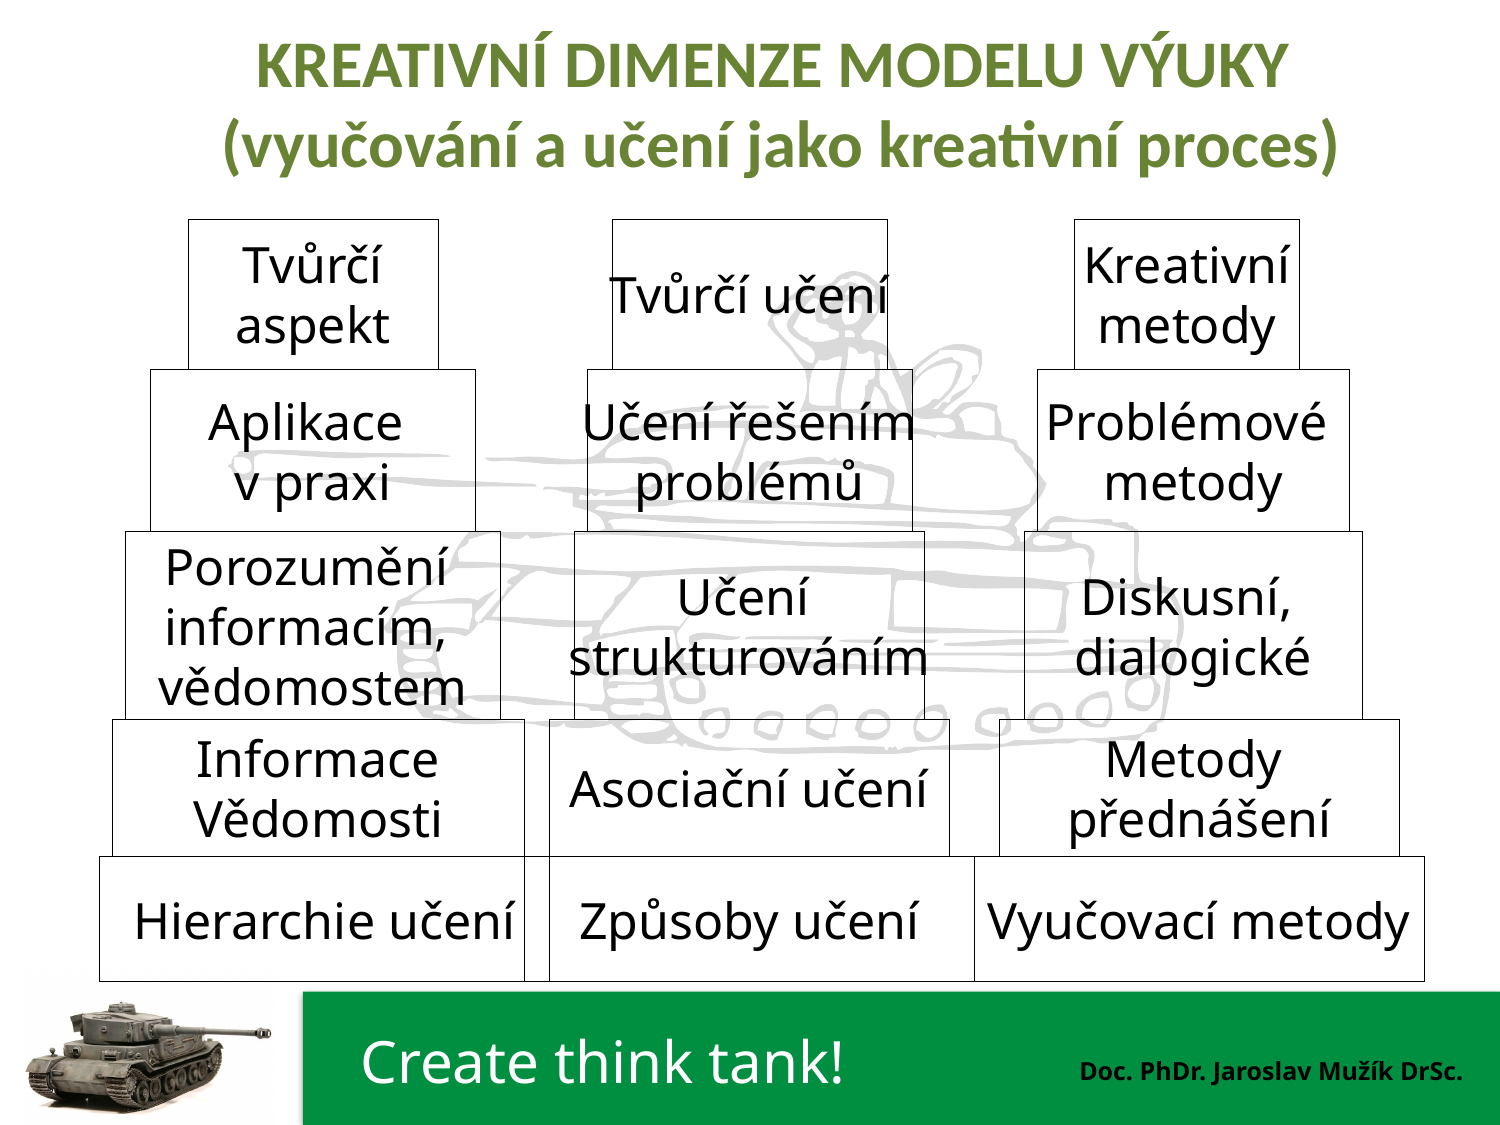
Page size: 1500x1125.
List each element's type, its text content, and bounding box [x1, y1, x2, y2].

text_box Tvůrčí učení [611, 218, 887, 369]
text_box Asociační učení [549, 718, 950, 857]
text_box Problémové metody [1036, 368, 1350, 532]
picture [438, 271, 611, 754]
text_box Informace Vědomosti [111, 718, 525, 857]
text_box Diskusní, dialogické [1024, 531, 1362, 719]
picture [22, 969, 276, 1125]
title KREATIVNÍ DIMENZE MODELU VÝUKY (vyučování a učení jako kreativní proces) [161, 6, 1400, 195]
text_box Kreativní metody [1074, 218, 1300, 369]
text_box Učení řešením problémů [587, 368, 912, 532]
text_box Metody přednášení [999, 718, 1400, 857]
picture [887, 271, 1074, 754]
text_box Hierarchie učení [99, 856, 524, 982]
text_box Vyučovací metody [974, 856, 1425, 982]
text_box Učení strukturováním [574, 531, 925, 719]
text_box Způsoby učení [524, 856, 974, 982]
text_box Porozumění informacím, vědomostem [125, 531, 501, 719]
text_box Aplikace v praxi [150, 368, 476, 532]
text_box Tvůrčí aspekt [188, 218, 438, 369]
